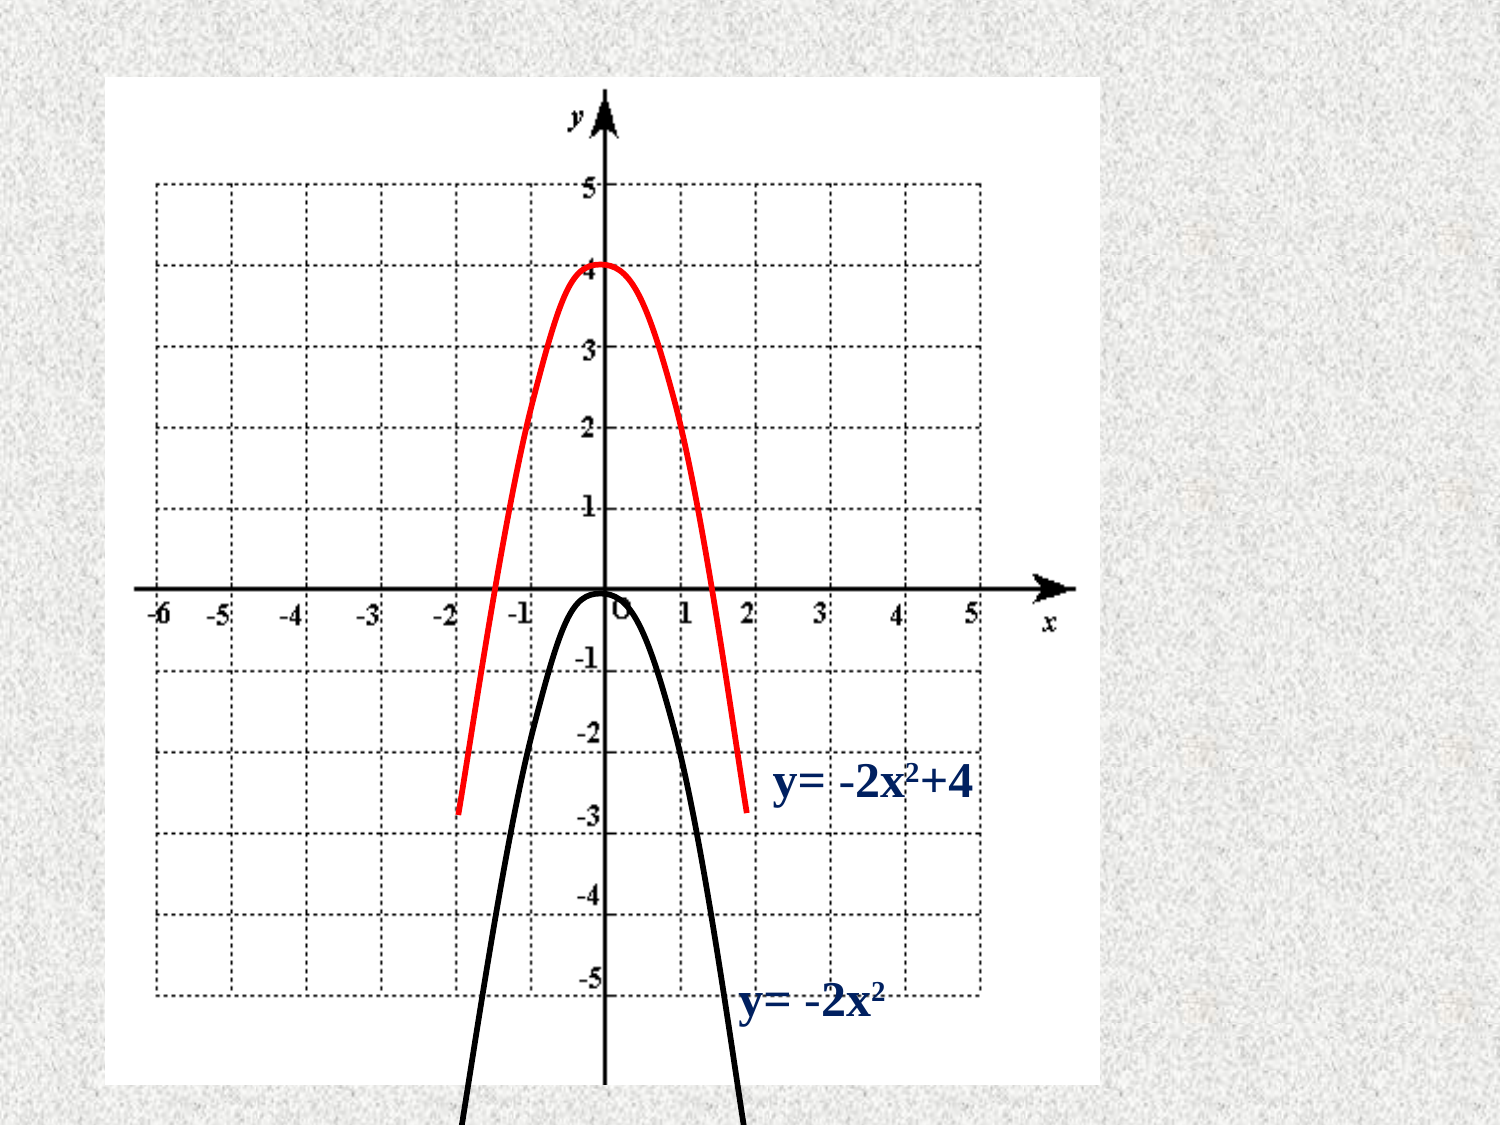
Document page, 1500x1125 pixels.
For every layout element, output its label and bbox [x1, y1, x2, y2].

text_box [460, 1085, 745, 1125]
picture [0, 0, 1500, 1125]
